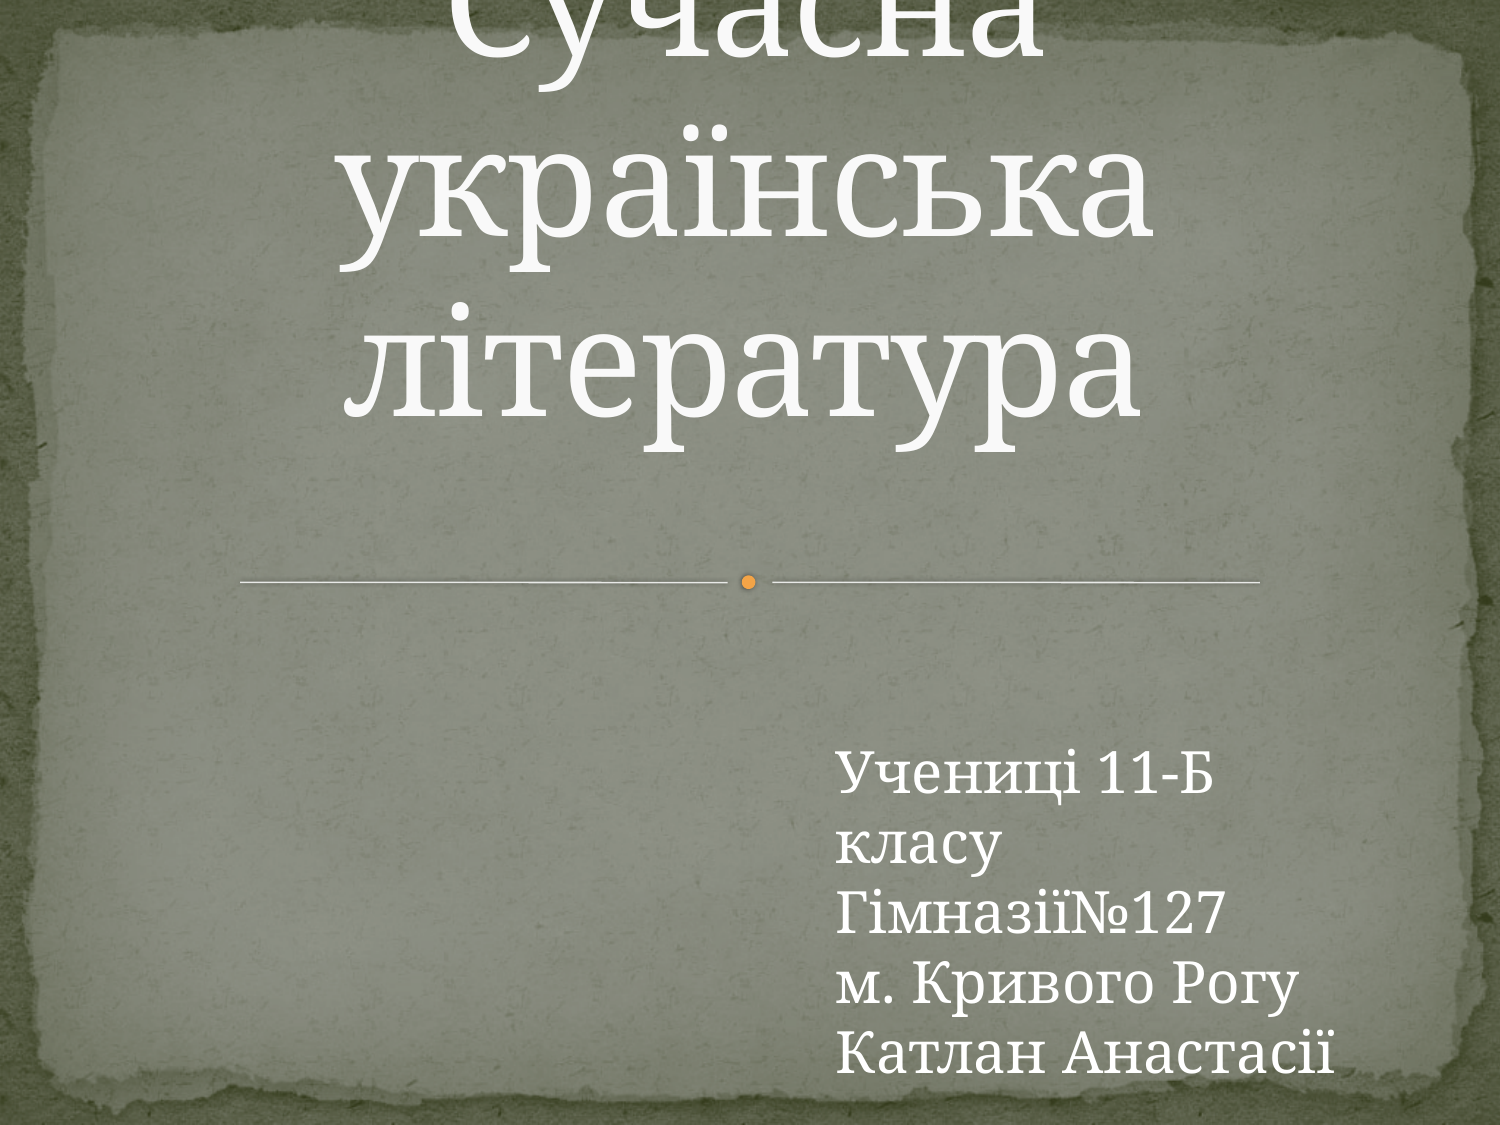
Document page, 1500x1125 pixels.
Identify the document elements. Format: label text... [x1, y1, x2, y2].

title Сучасна українська література [64, 302, 1428, 454]
text_box Учениці 11-Б класу Гімназії№127 м. Кривого Рогу Катлан Анастасії [820, 727, 1412, 1093]
